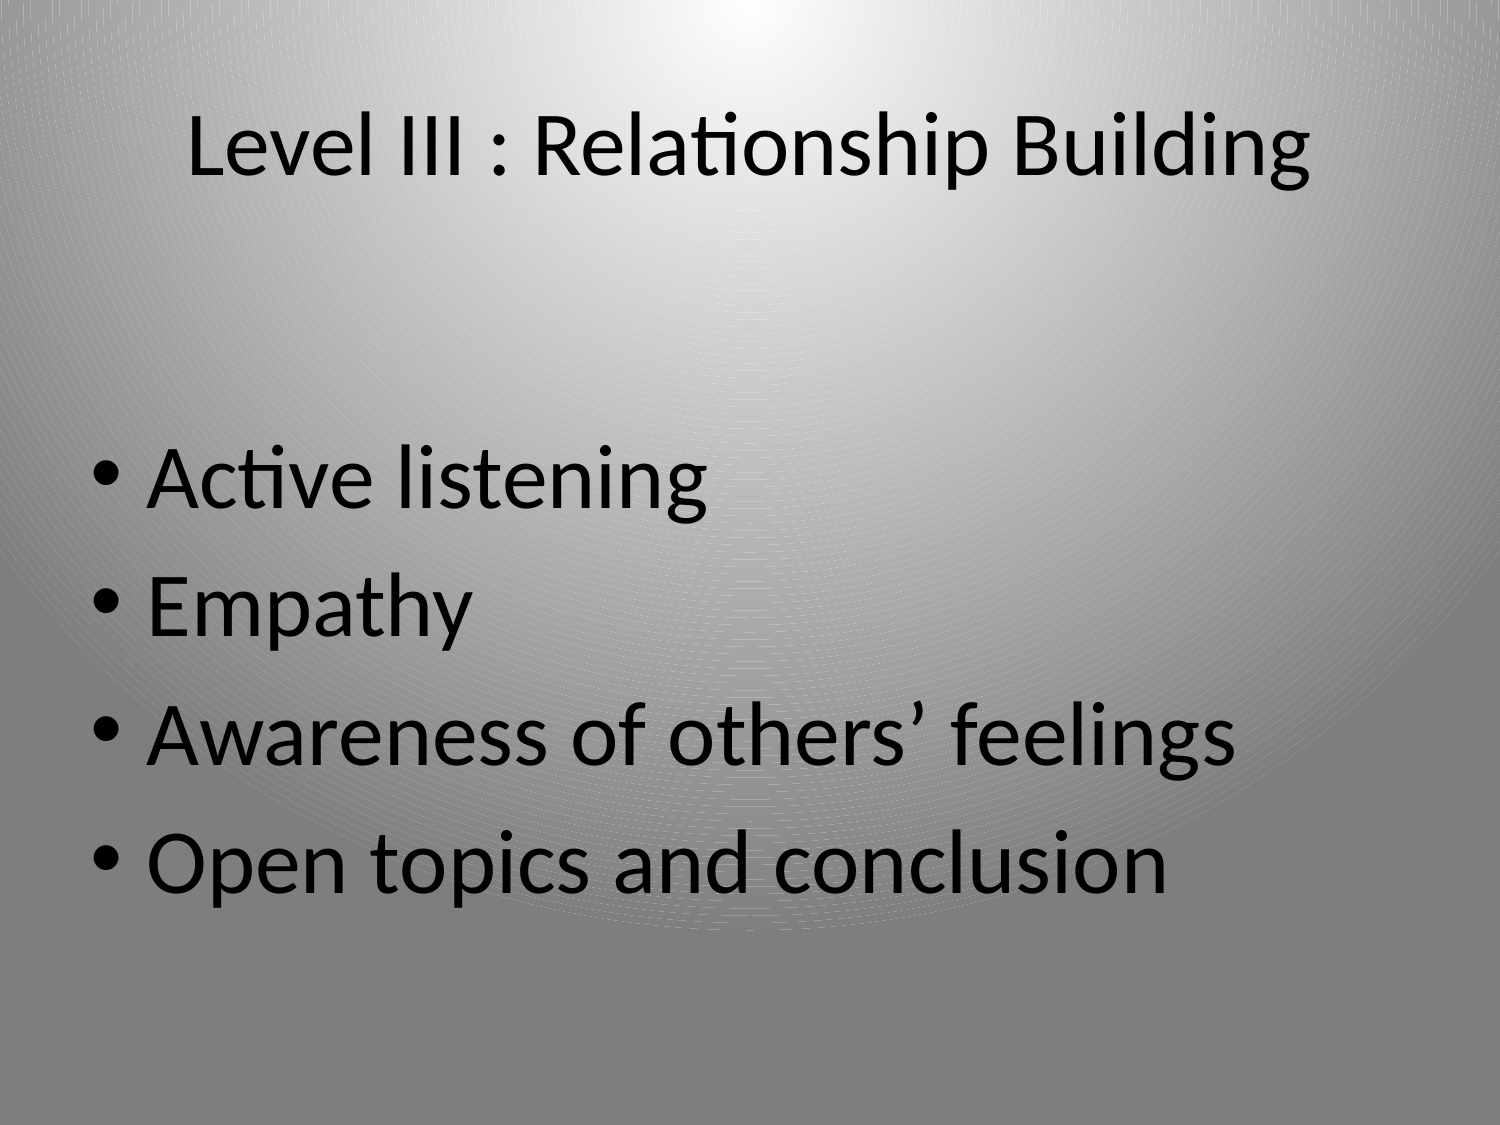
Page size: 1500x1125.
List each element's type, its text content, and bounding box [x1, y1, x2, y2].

list Active listening Empathy Awareness of others’ feelings Open topics and conclusion [75, 408, 1425, 1005]
title Level III : Relationship Building [75, 45, 1425, 233]
